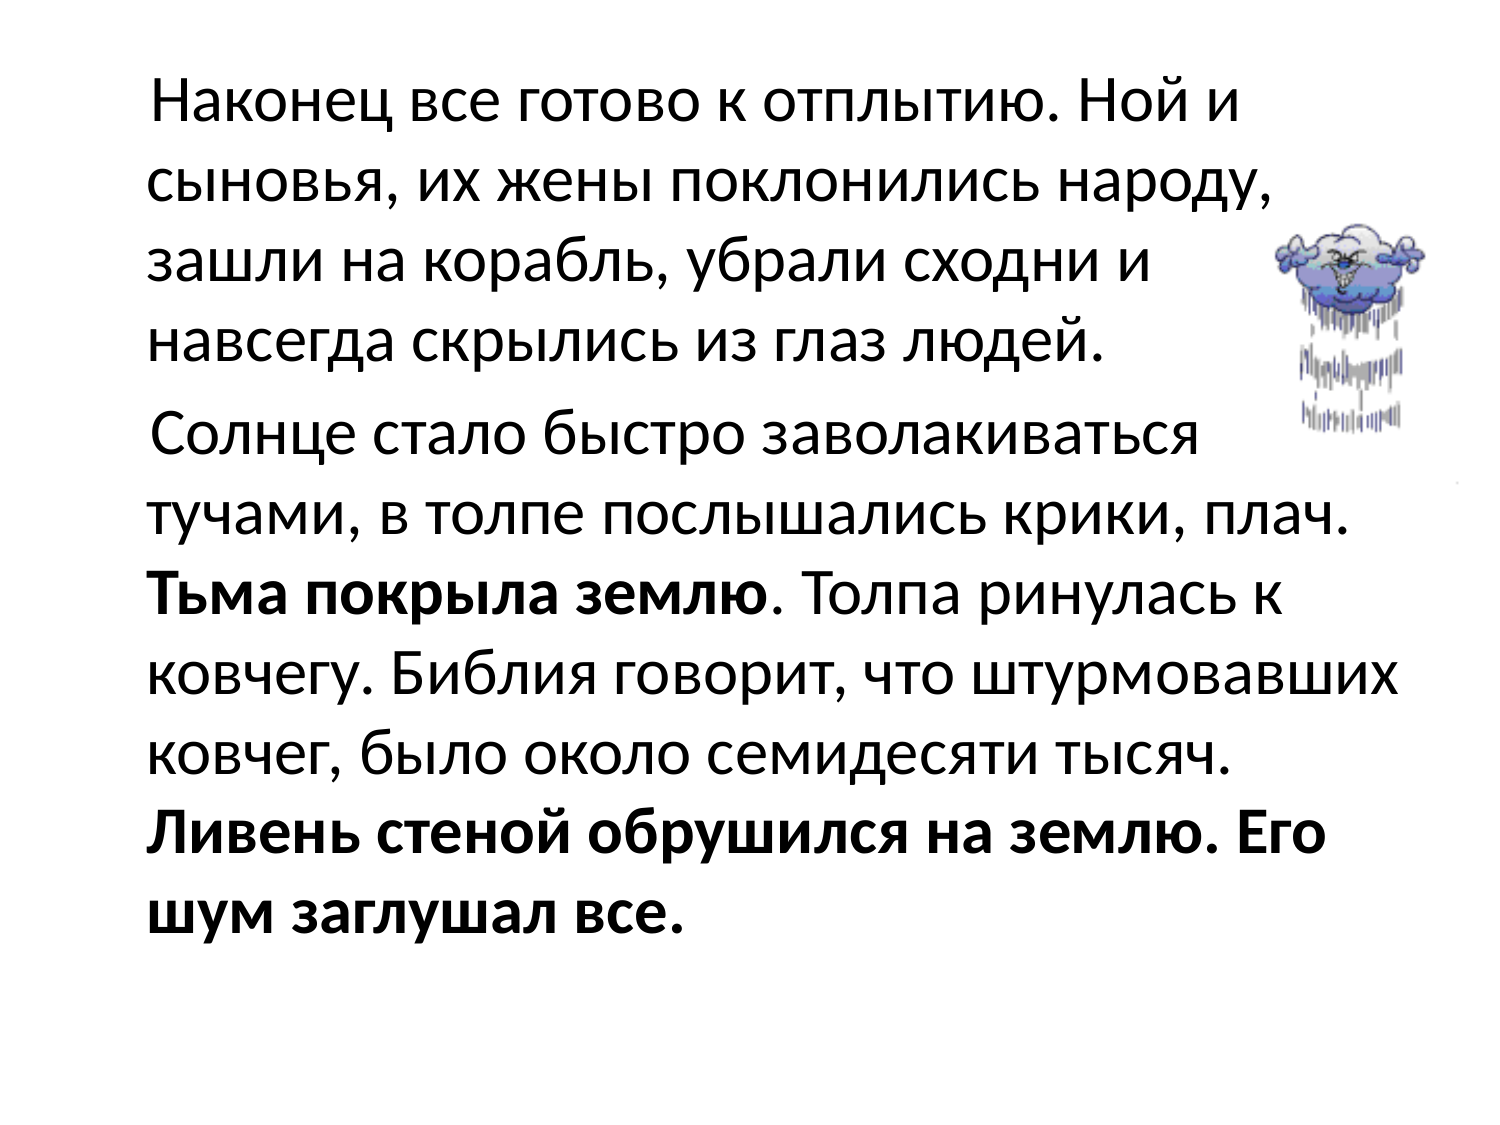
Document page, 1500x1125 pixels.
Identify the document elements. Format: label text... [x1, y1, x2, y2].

list Наконец все готово к отплытию. Ной и сыновья, их жены поклонились народу, зашли на корабль, убрали сходни и навсегда скрылись из глаз людей. Солнце стало быстро заволакиваться тучами, в толпе послышались крики, плач. Тьма покрыла землю. Толпа ринулась к ковчегу. Библия говорит, что штурмовавших ковчег, было около семидесяти тысяч. Ливень стеной обрушился на землю. Его шум заглушал все. [75, 46, 1425, 1005]
picture [1230, 210, 1463, 498]
